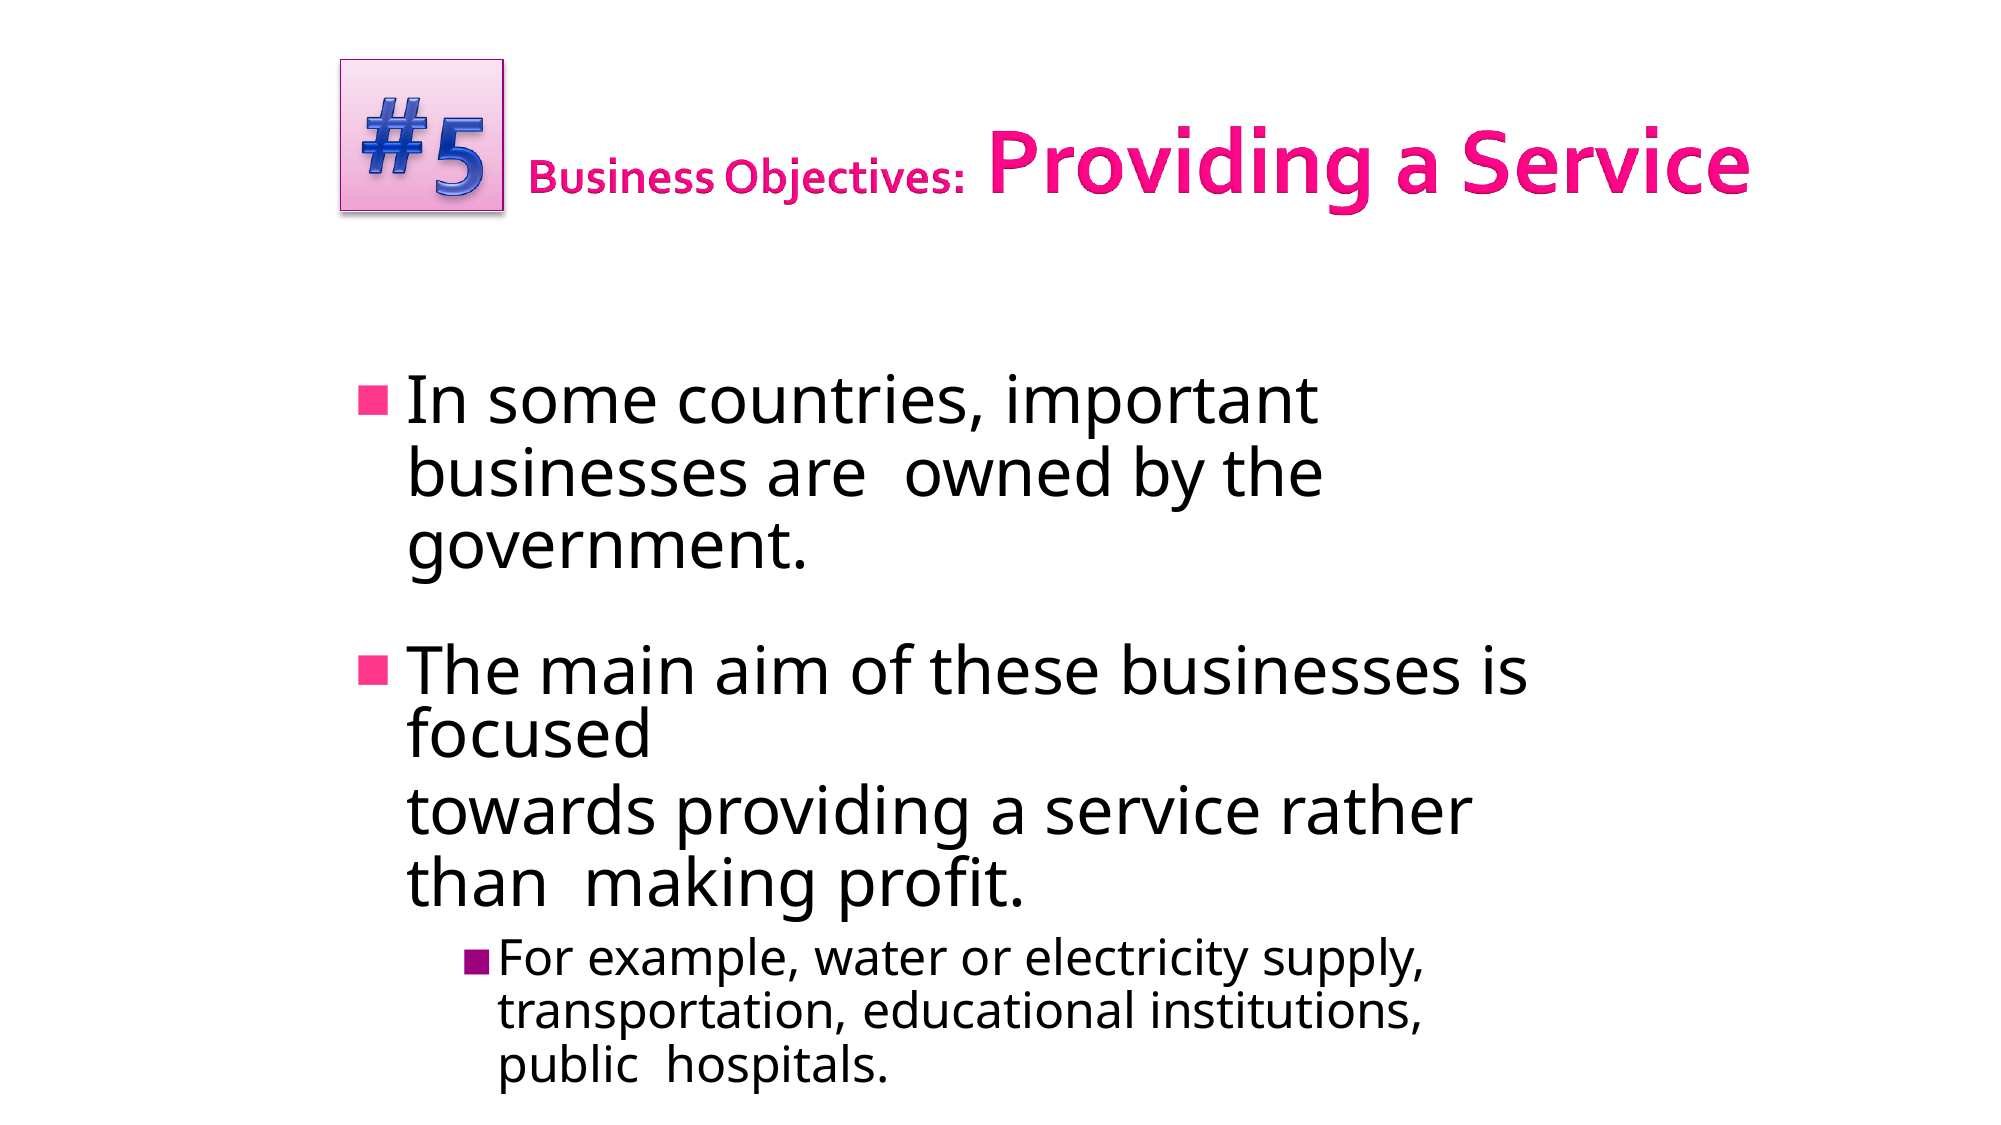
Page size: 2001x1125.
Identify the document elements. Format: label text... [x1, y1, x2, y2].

text_box In some countries, important businesses are owned by the government. The main aim of these businesses is focused towards providing a service rather than making profit. For example, water or electricity supply, transportation, educational institutions, public hospitals. [351, 353, 1613, 1094]
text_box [249, 0, 1750, 250]
